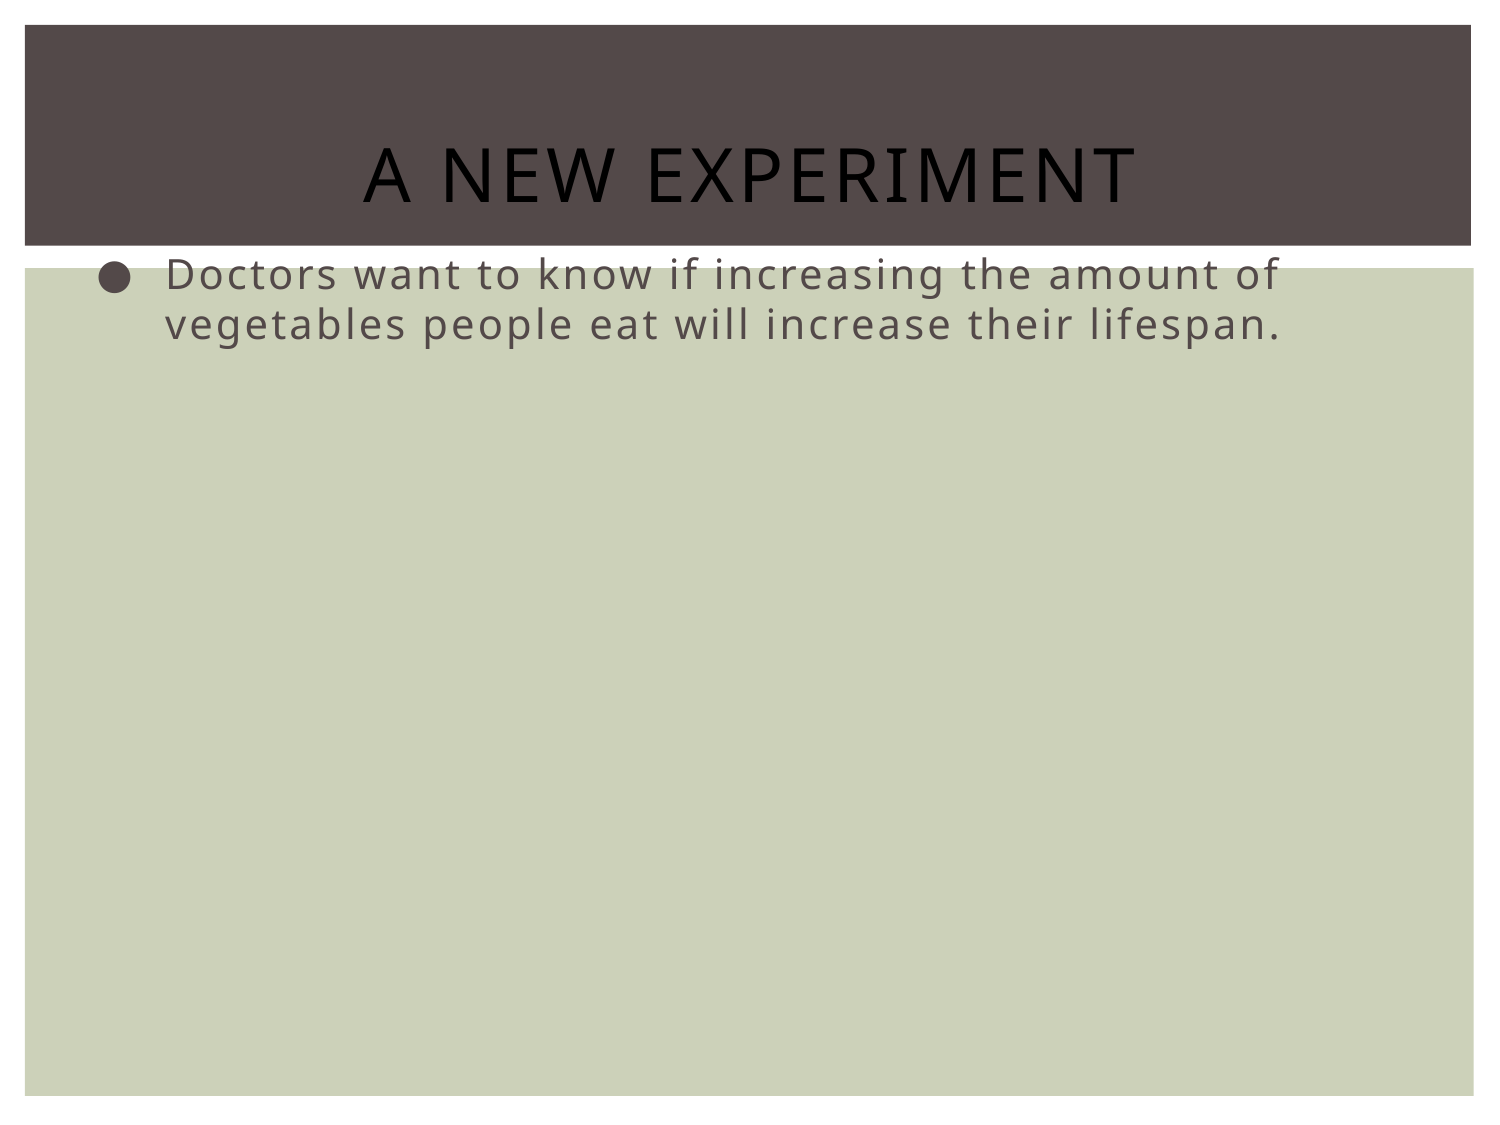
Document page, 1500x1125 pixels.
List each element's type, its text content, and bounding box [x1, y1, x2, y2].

list Doctors want to know if increasing the amount of vegetables people eat will increase their lifespan. [75, 232, 1425, 901]
title A New Experiment [75, 14, 1425, 232]
